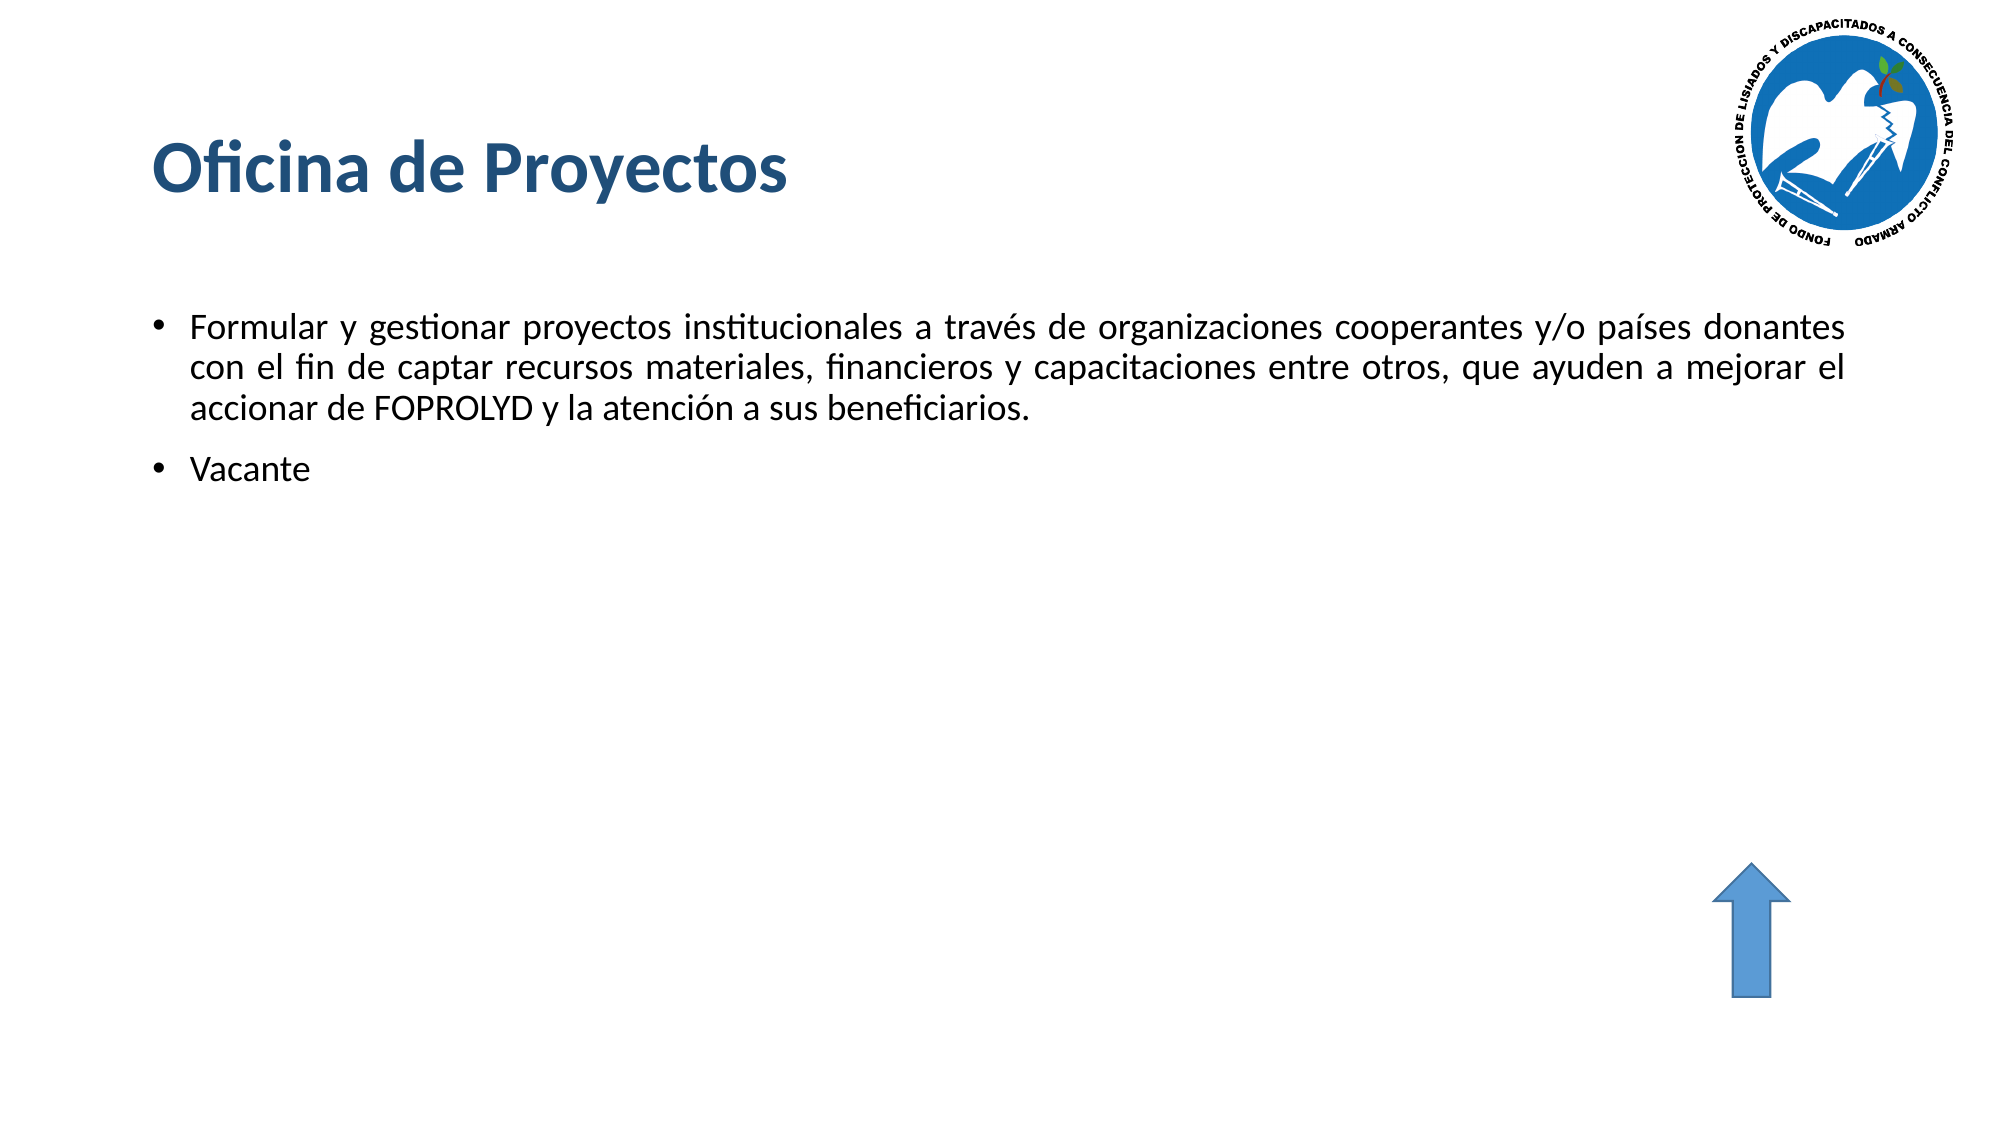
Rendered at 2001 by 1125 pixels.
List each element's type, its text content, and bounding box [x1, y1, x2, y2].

picture [1735, 19, 1953, 246]
title Oficina de Proyectos [137, 59, 1863, 278]
text_box [1711, 862, 1792, 998]
list Formular y gestionar proyectos institucionales a través de organizaciones cooperantes y/o países donantes con el fin de captar recursos materiales, financieros y capacitaciones entre otros, que ayuden a mejorar el accionar de FOPROLYD y la atención a sus beneficiarios. Vacante [137, 299, 1863, 1014]
